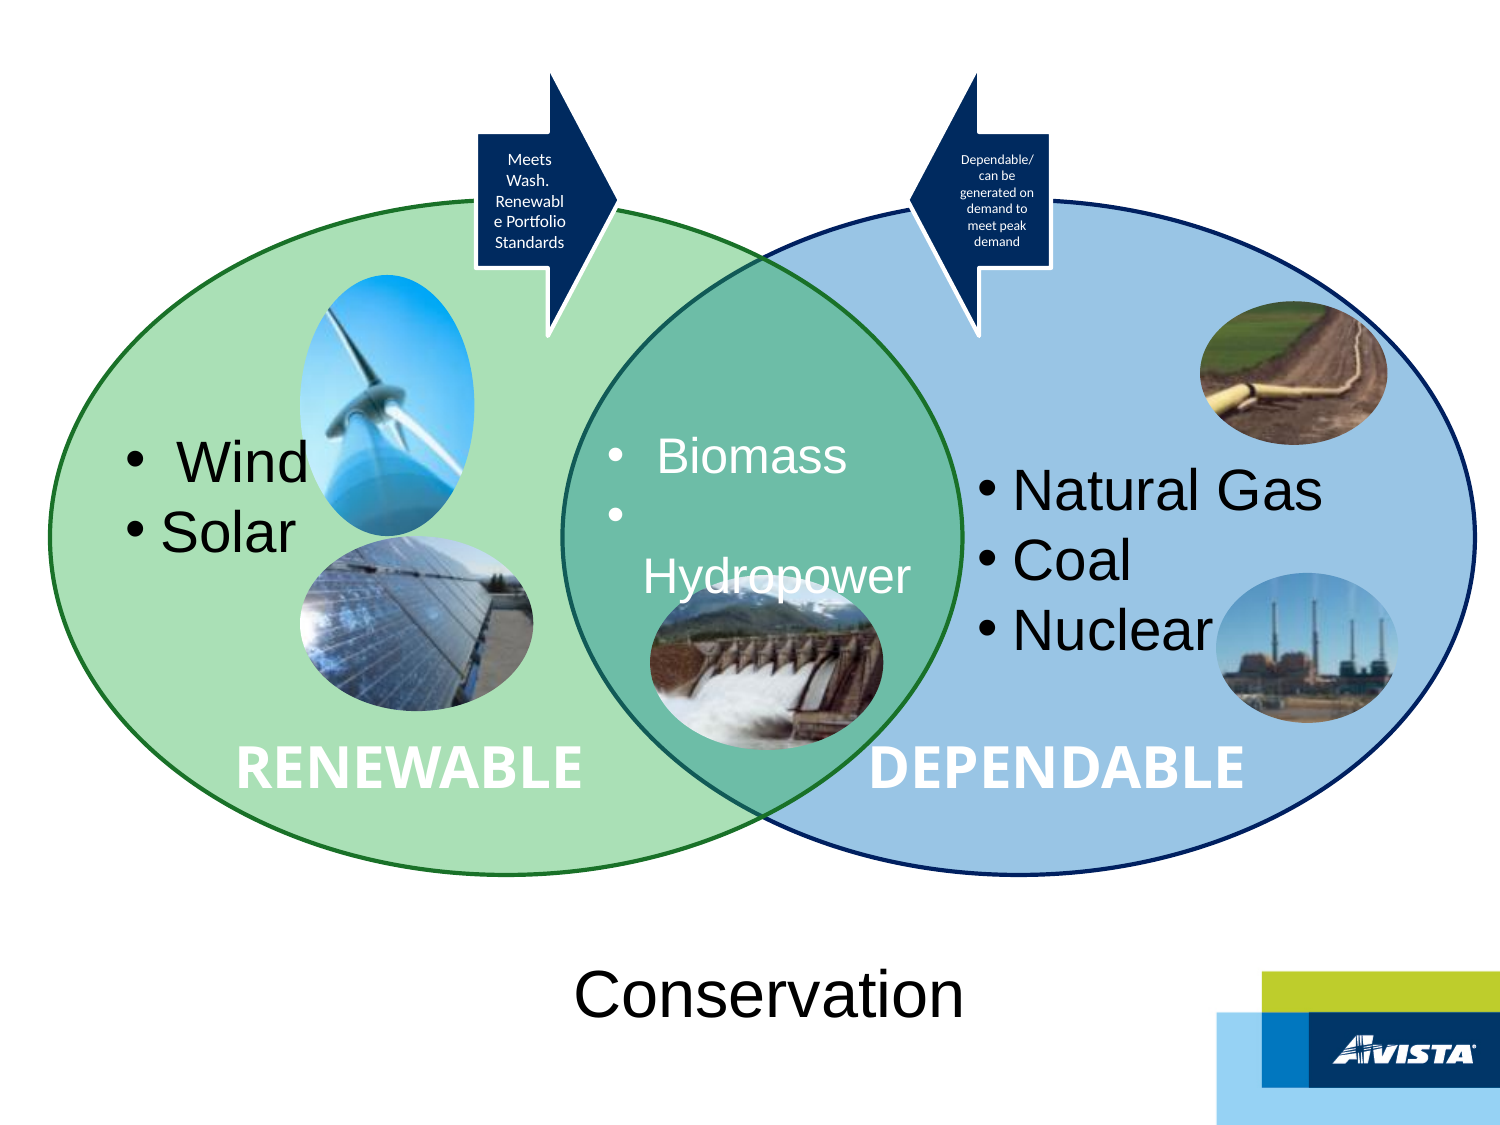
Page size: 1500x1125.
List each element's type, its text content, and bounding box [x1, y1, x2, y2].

text_box RENEWABLE [219, 722, 622, 808]
text_box [47, 275, 852, 878]
text_box Wind Solar [110, 416, 294, 572]
text_box [888, 497, 962, 722]
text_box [219, 0, 1308, 488]
picture [649, 574, 884, 751]
text_box [1391, 339, 1478, 659]
text_box Conservation [558, 943, 1135, 1039]
picture [0, 0, 1500, 1125]
text_box Natural Gas Coal Nuclear [962, 444, 1447, 670]
text_box [1388, 729, 1398, 739]
text_box [892, 580, 1210, 722]
picture [299, 488, 534, 712]
text_box Biomass Hydropower [592, 497, 934, 612]
text_box [1313, 277, 1346, 299]
text_box [763, 762, 1296, 878]
text_box [1402, 670, 1441, 724]
picture [1215, 572, 1399, 724]
text_box DEPENDABLE [852, 722, 1388, 808]
